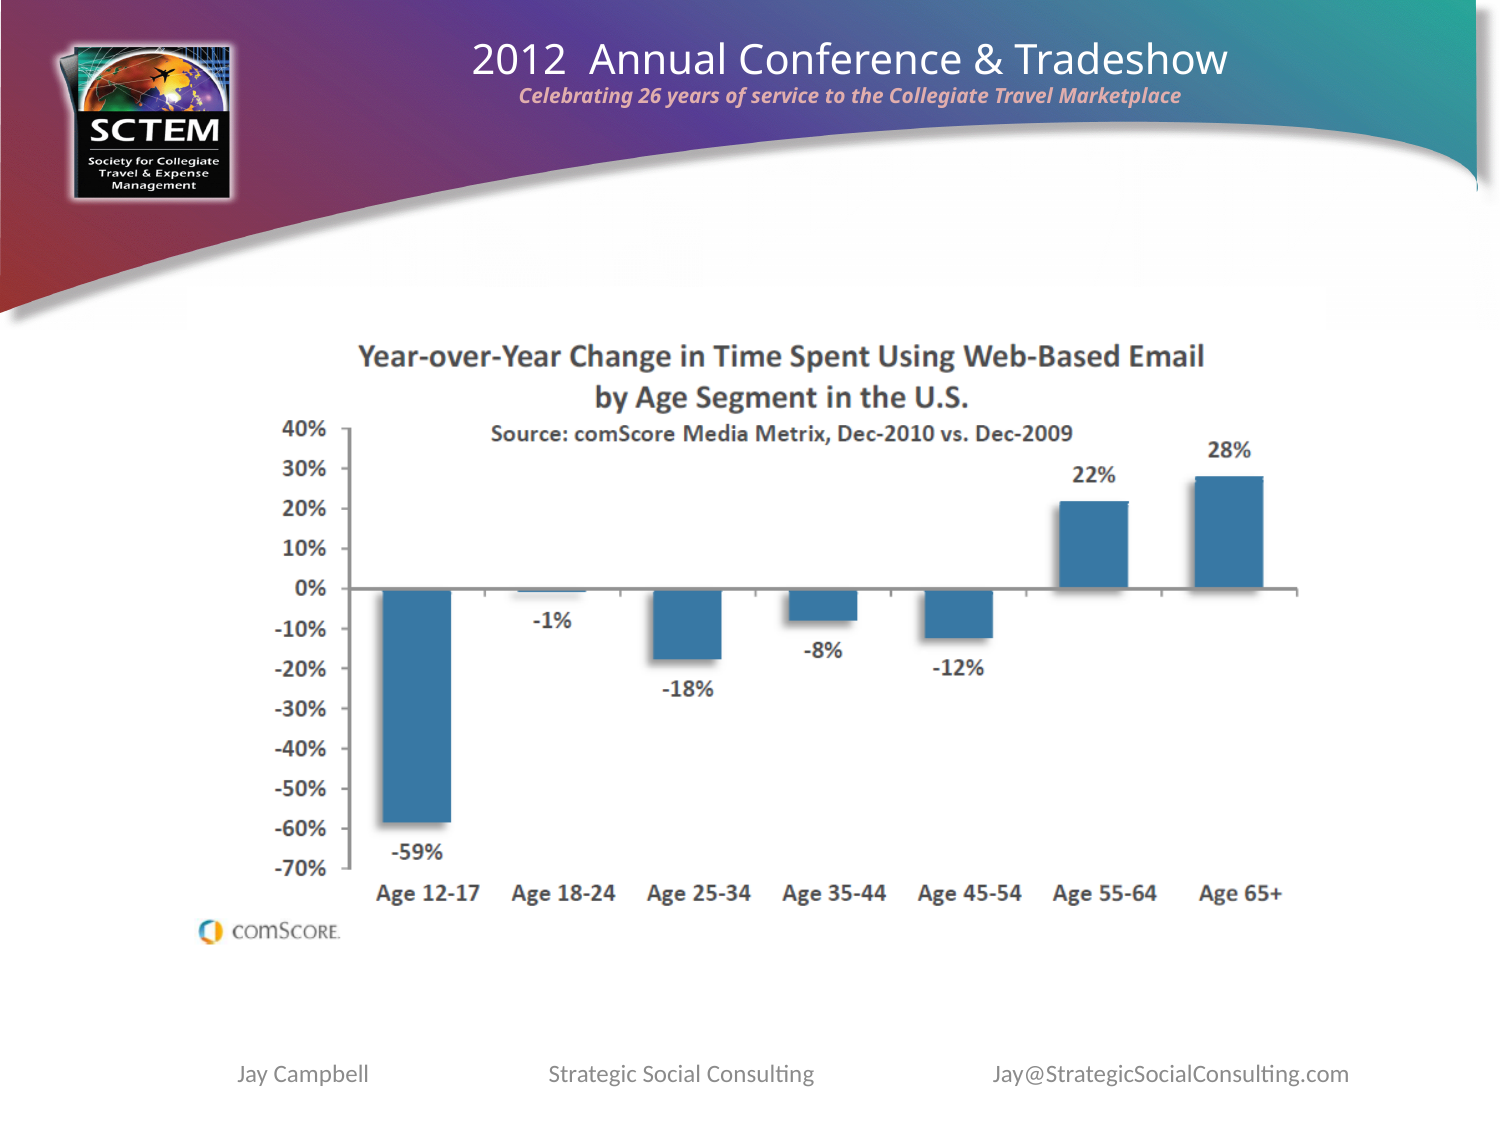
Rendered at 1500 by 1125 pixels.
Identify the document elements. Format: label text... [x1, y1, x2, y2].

picture [0, 0, 1500, 973]
footer Jay Campbell Strategic Social Consulting Jay@StrategicSocialConsulting.com [162, 1042, 1425, 1103]
